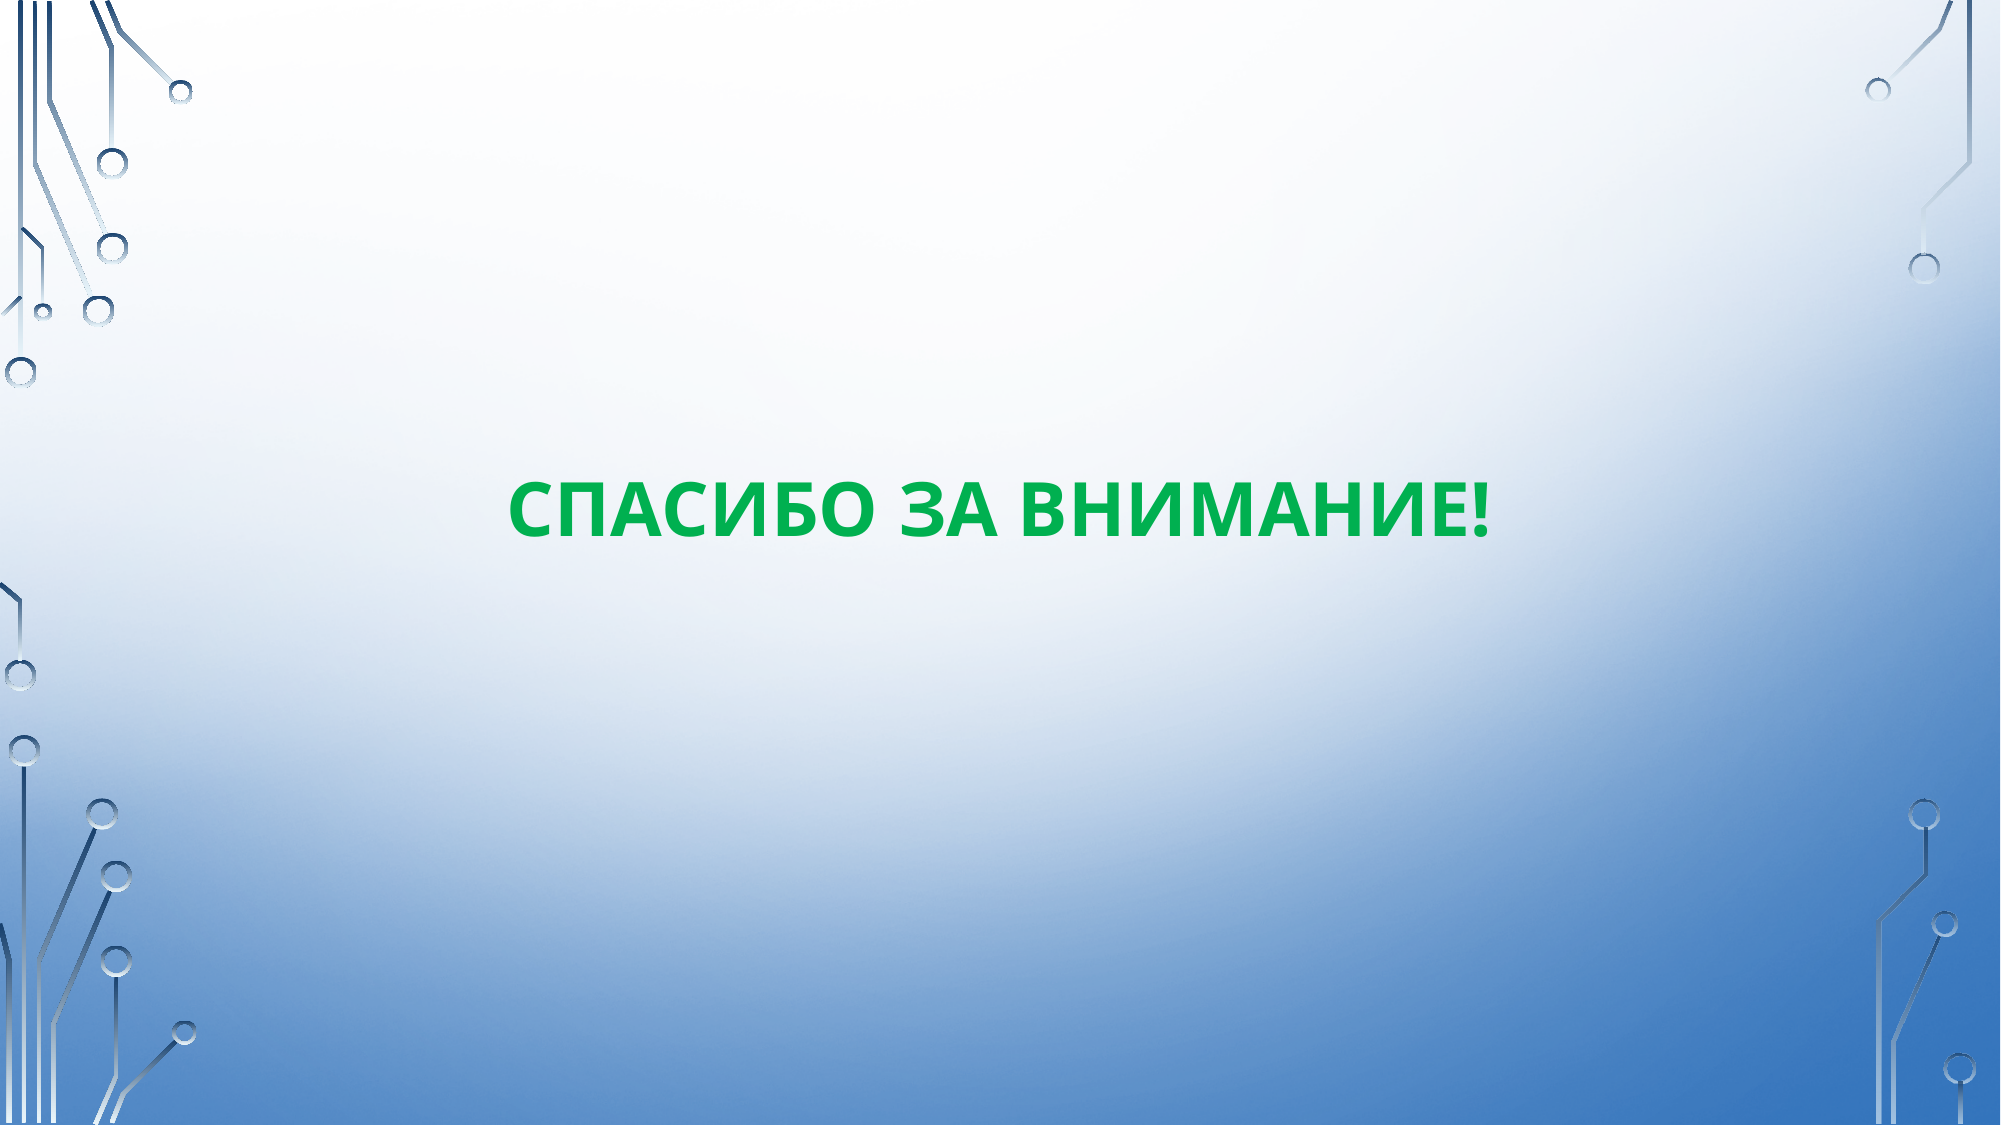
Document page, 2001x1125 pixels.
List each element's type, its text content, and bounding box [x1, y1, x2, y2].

title Спасибо за внимание! [187, 101, 1813, 924]
